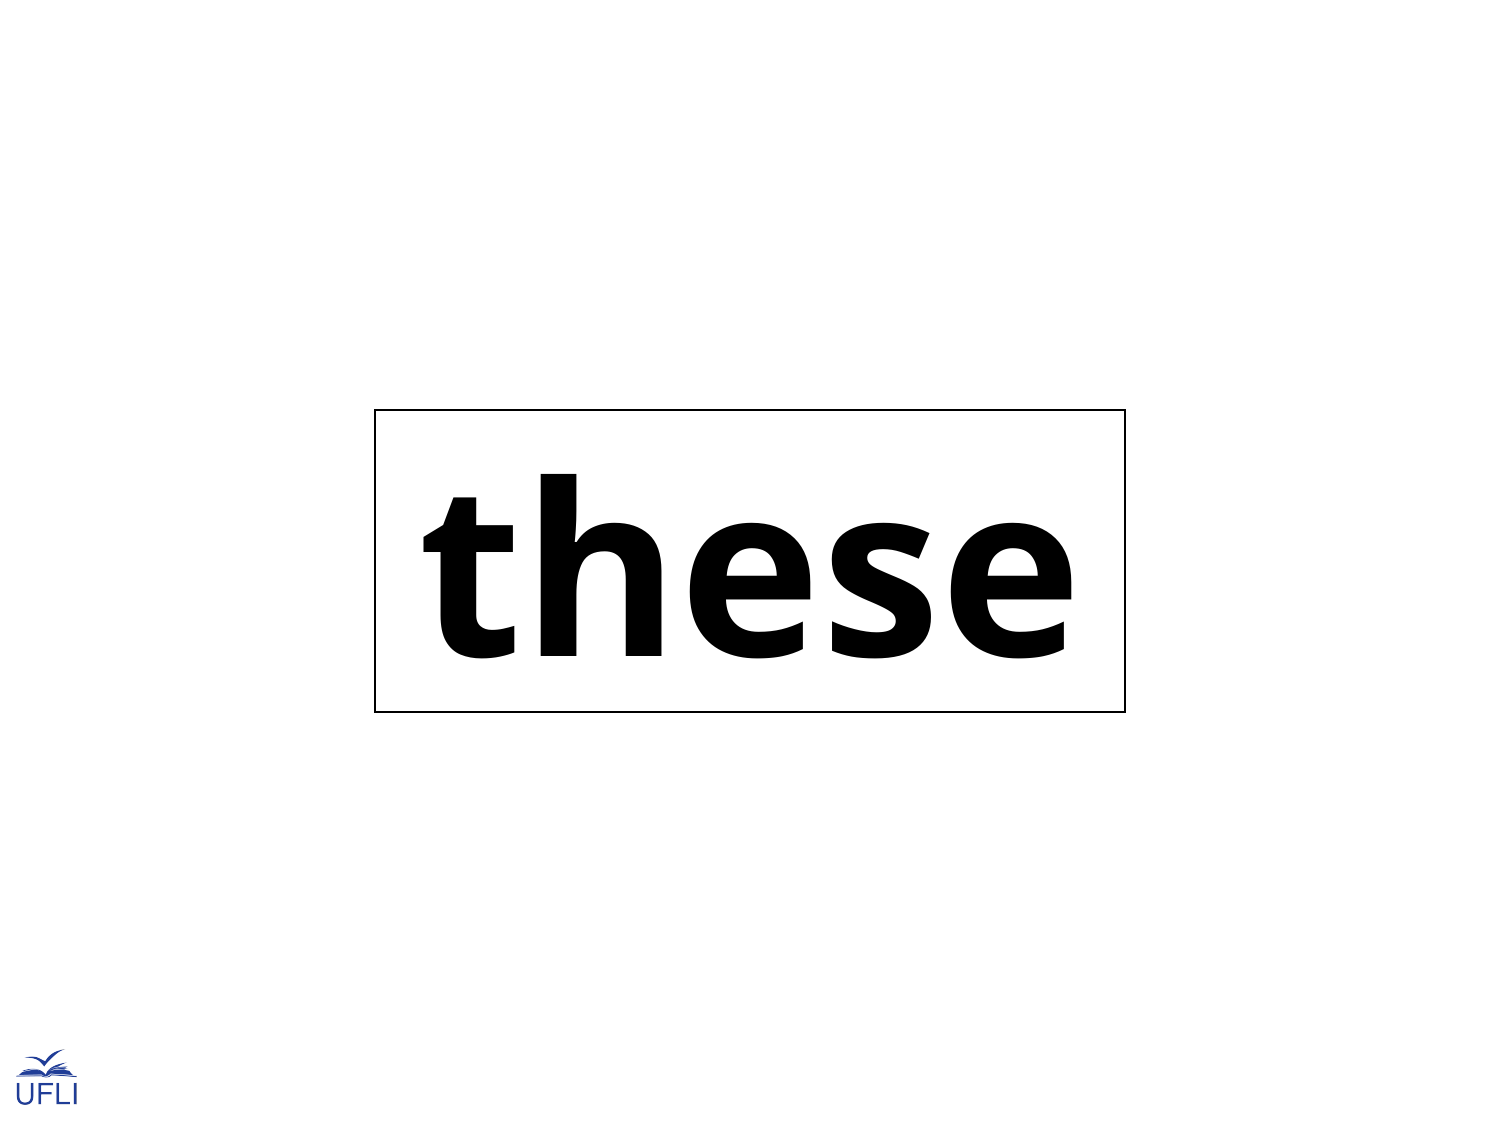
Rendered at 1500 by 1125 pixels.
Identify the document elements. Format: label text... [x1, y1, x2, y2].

picture [12, 1047, 81, 1108]
text_box these [374, 409, 1126, 713]
